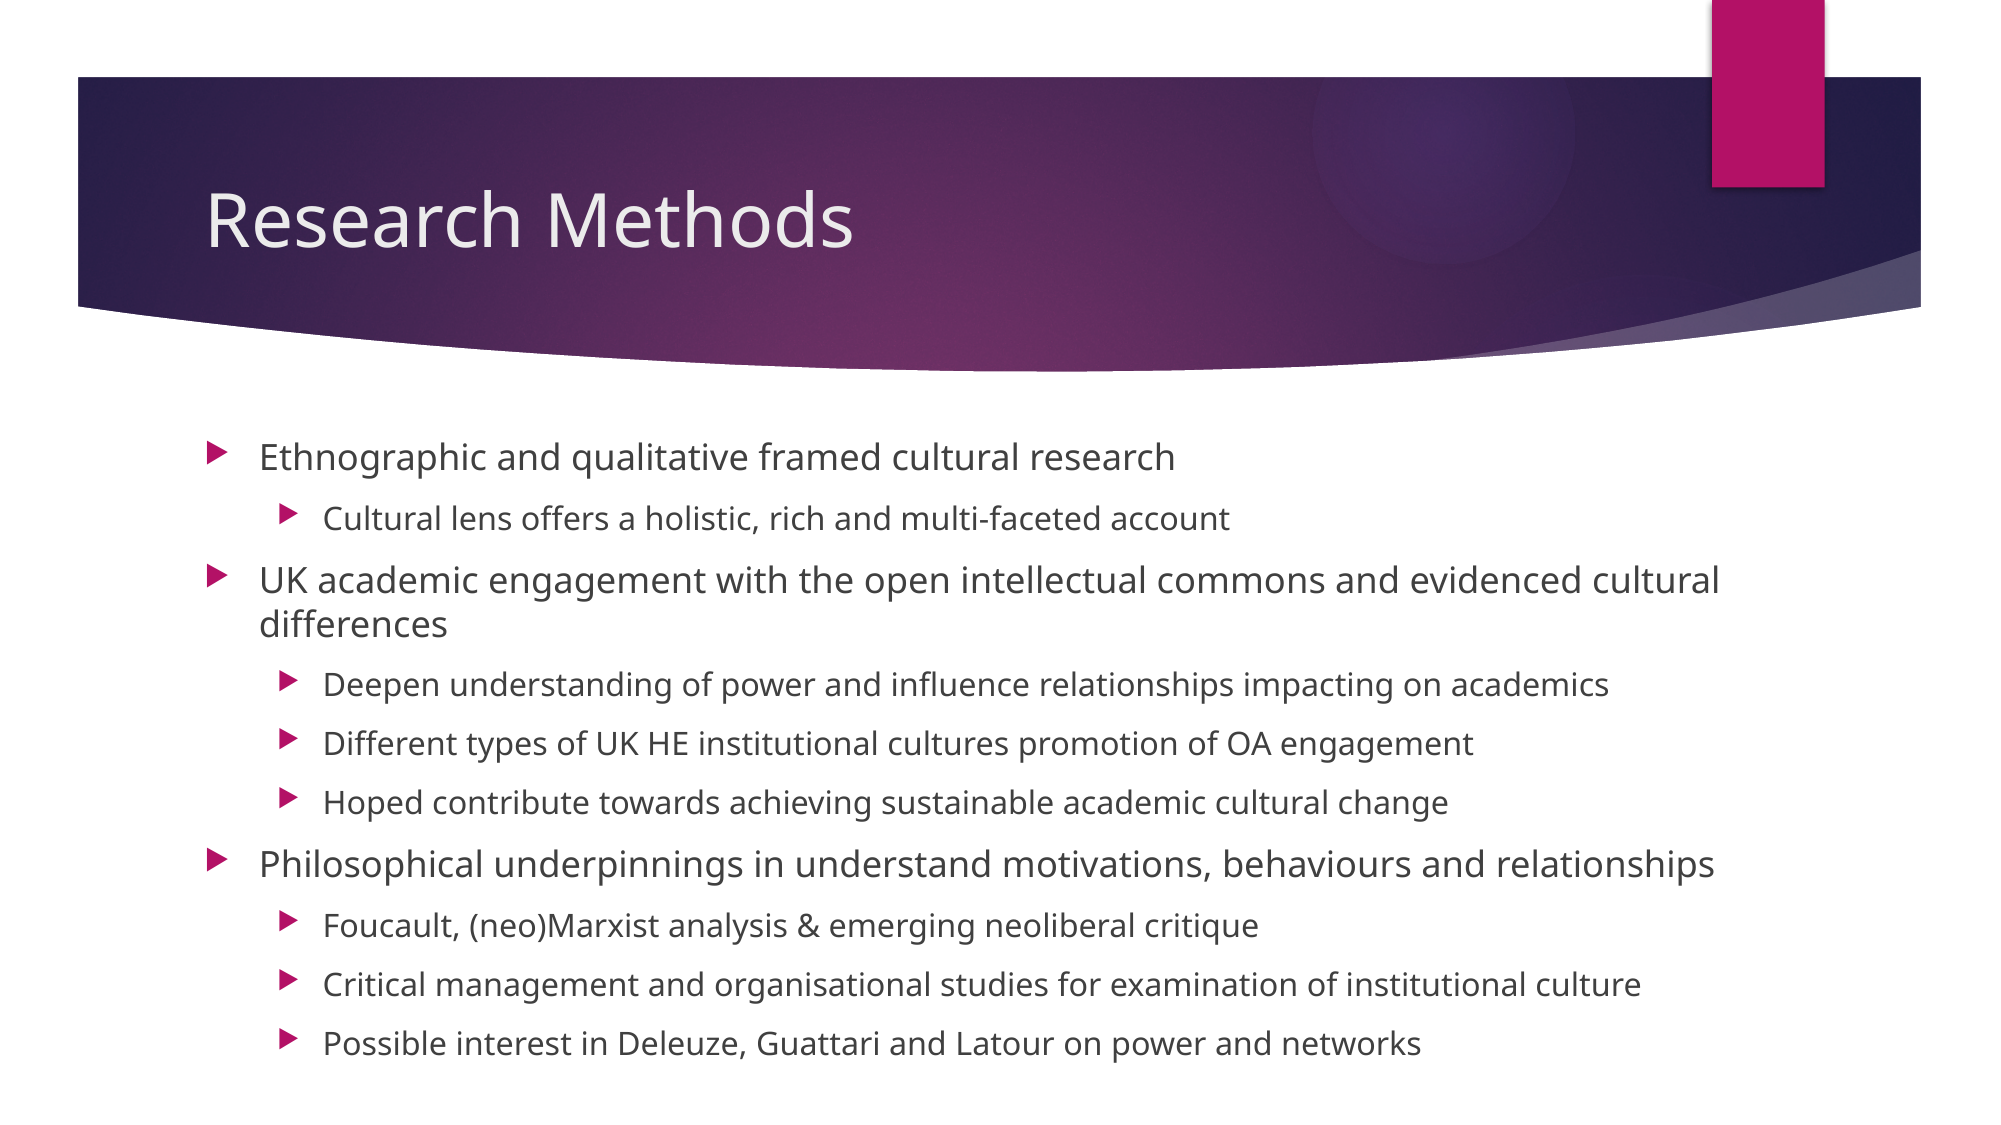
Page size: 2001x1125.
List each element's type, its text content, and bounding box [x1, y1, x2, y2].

title Research Methods [189, 159, 1627, 276]
list Ethnographic and qualitative framed cultural research Cultural lens offers a holistic, rich and multi-faceted account UK academic engagement with the open intellectual commons and evidenced cultural differences Deepen understanding of power and influence relationships impacting on academics Different types of UK HE institutional cultures promotion of OA engagement Hoped contribute towards achieving sustainable academic cultural change Philosophical underpinnings in understand motivations, behaviours and relationships Foucault, (neo)Marxist analysis & emerging neoliberal critique Critical management and organisational studies for examination of institutional culture Possible interest in Deleuze, Guattari and Latour on power and networks [189, 427, 1838, 1074]
